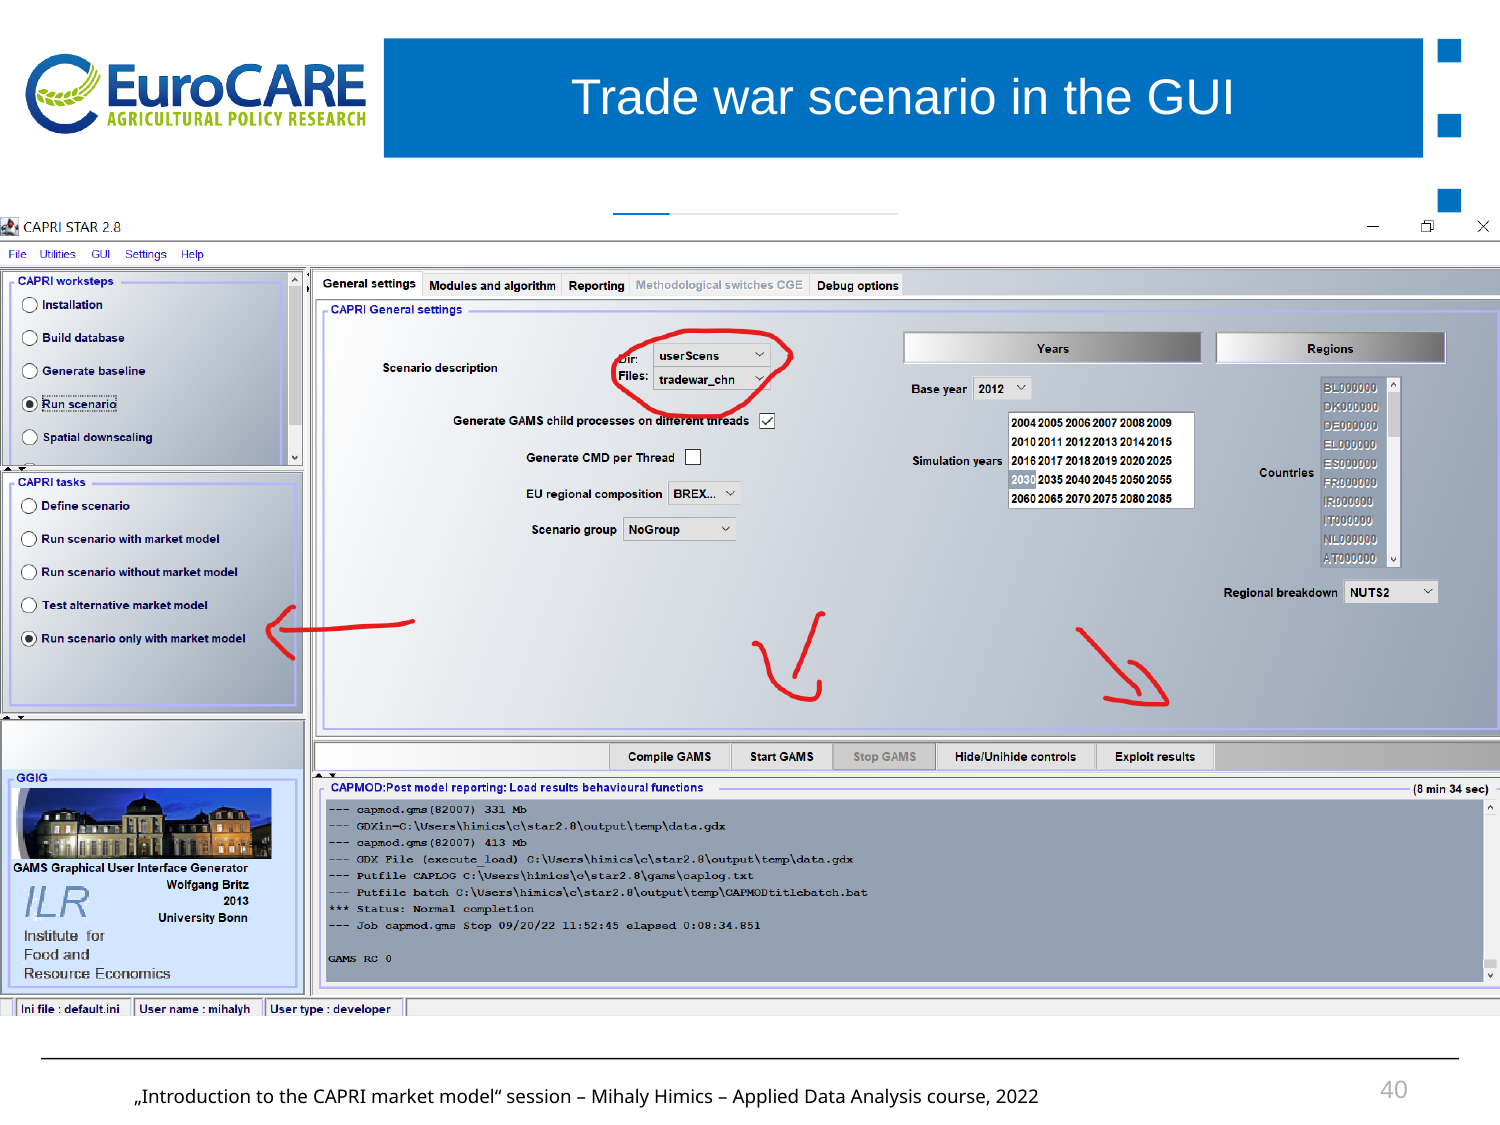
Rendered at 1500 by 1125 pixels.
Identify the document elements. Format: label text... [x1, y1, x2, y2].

picture [0, 213, 1500, 1017]
picture [25, 53, 366, 134]
slide_number 40 [1204, 1058, 1424, 1119]
footer „Introduction to the CAPRI market model“ session – Mihaly Himics – Applied Data Analysis course, 2022 [24, 1071, 1153, 1108]
title Trade war scenario in the GUI [383, 38, 1424, 158]
